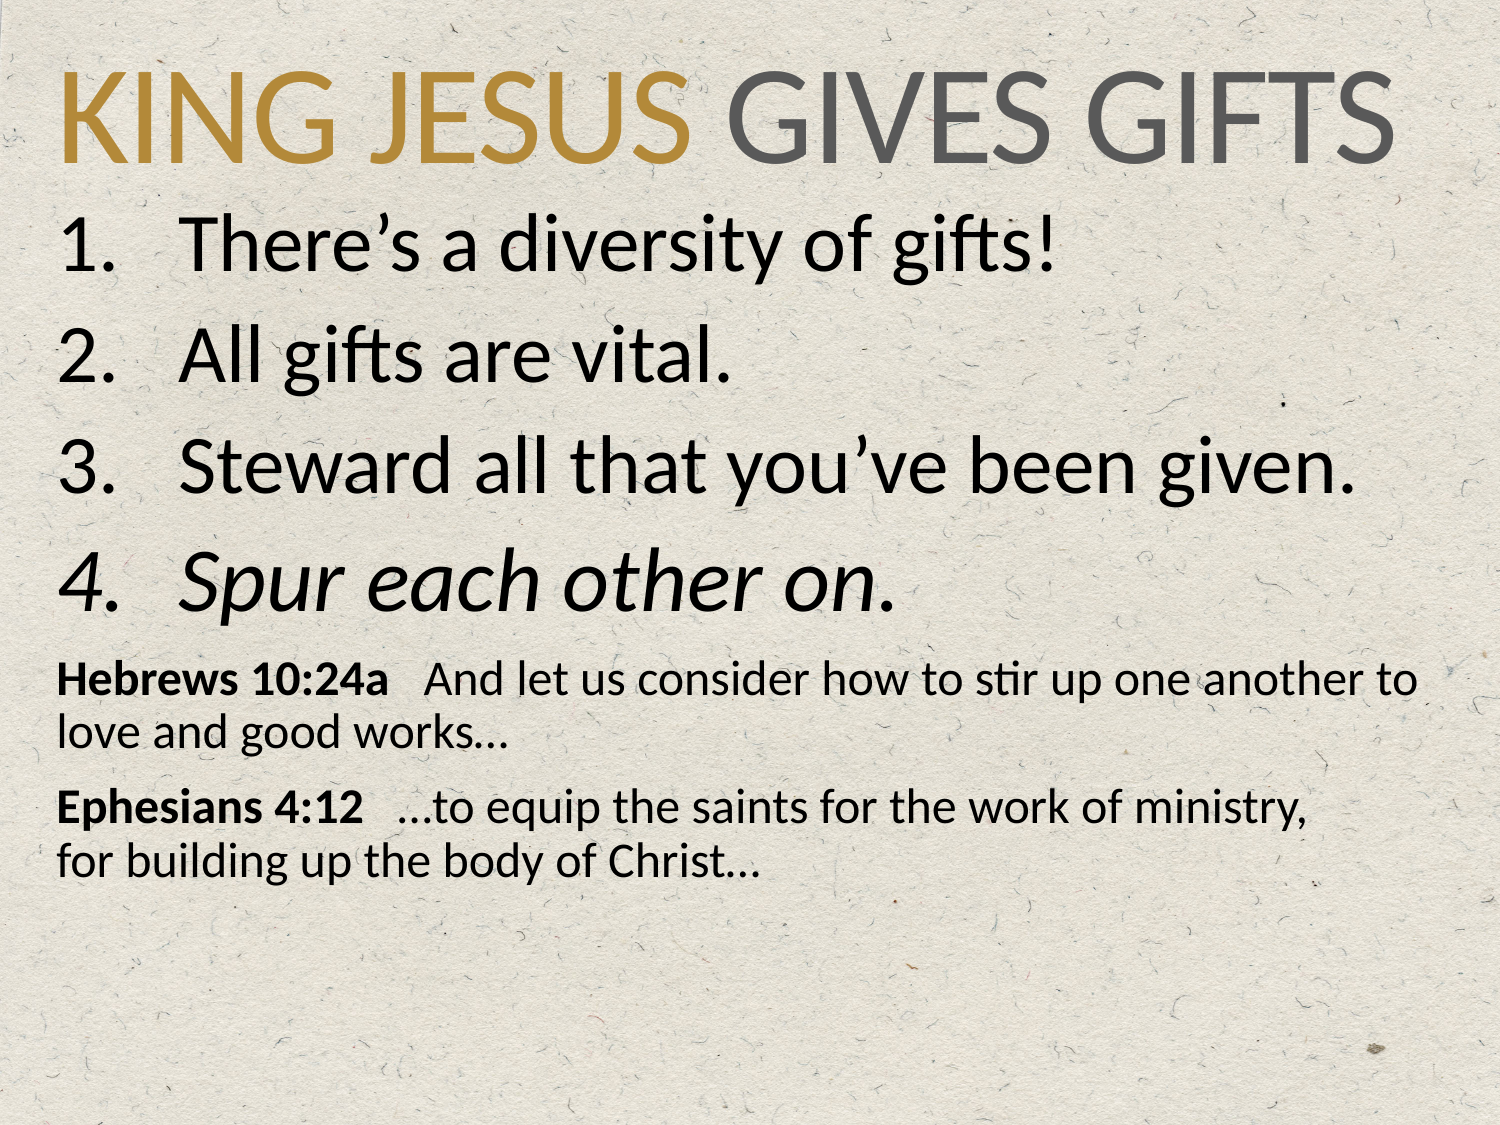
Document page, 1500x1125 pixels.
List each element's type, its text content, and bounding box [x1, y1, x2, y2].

picture [0, 0, 1500, 1125]
list There’s a diversity of gifts! All gifts are vital. Steward all that you’ve been given. Spur each other on. Hebrews 10:24a And let us consider how to stir up one another to love and good works… Ephesians 4:12 …to equip the saints for the work of ministry, for building up the body of Christ… [41, 192, 1461, 1125]
title KING JESUS GIVES GIFTS [41, 31, 1461, 192]
